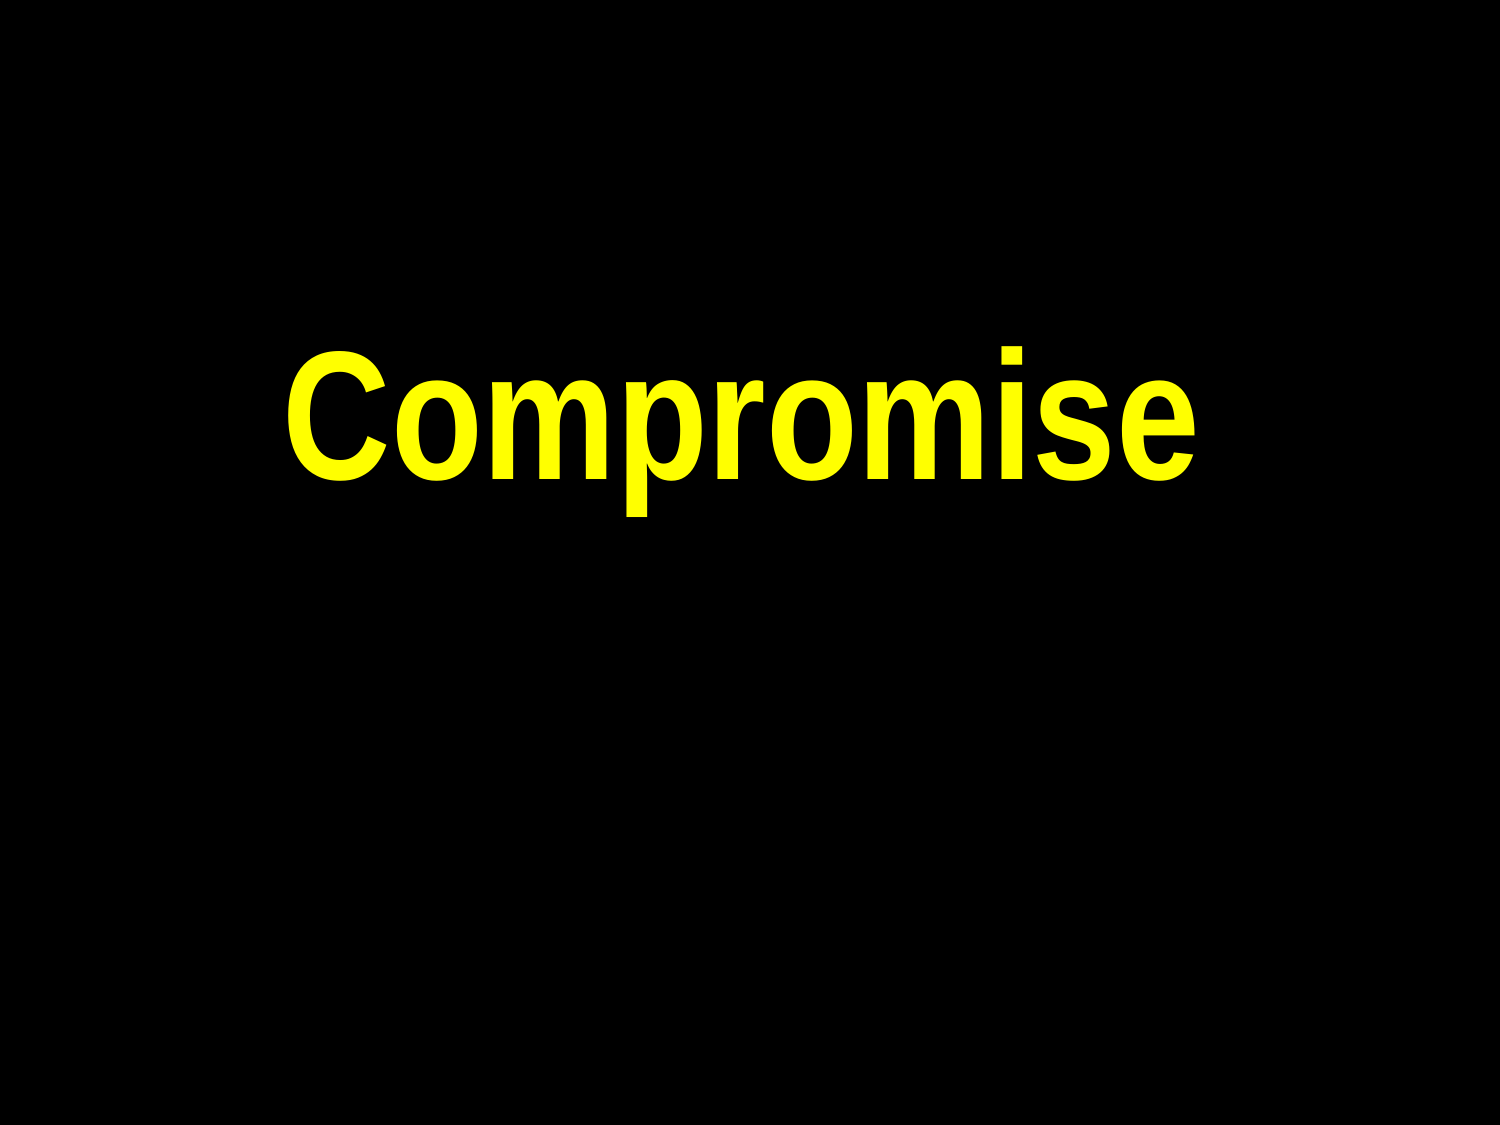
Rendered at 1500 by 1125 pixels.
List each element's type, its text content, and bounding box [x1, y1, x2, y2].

text_box Compromise [0, 289, 1492, 524]
